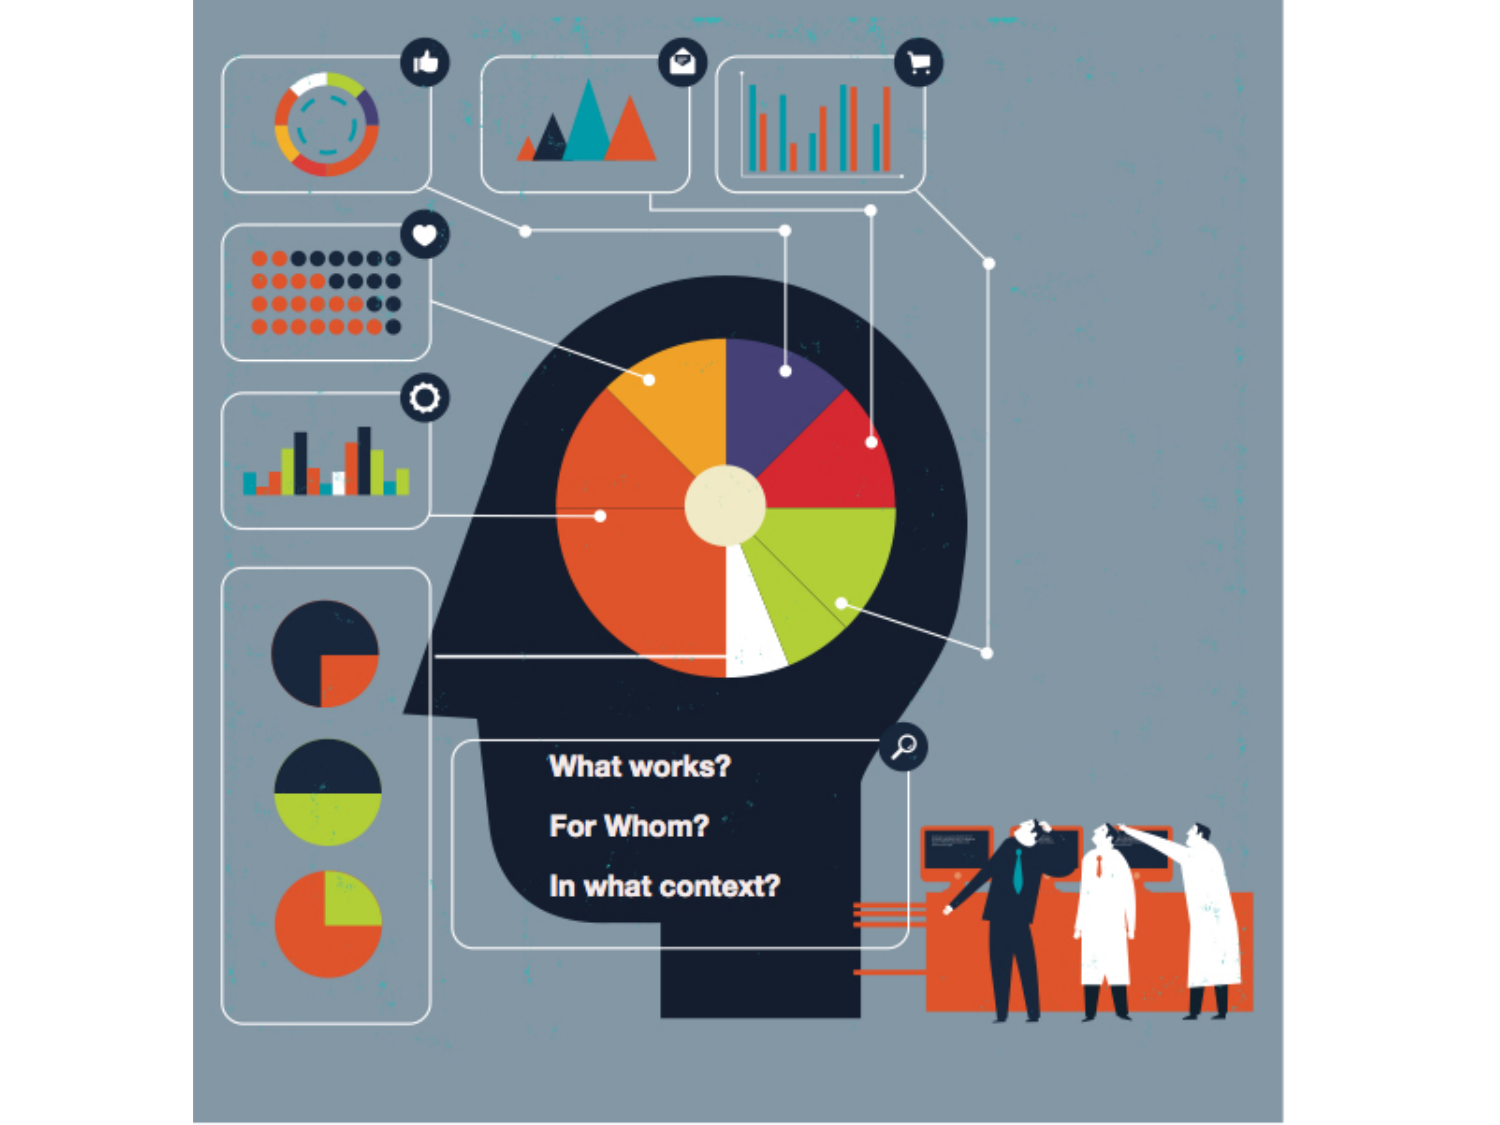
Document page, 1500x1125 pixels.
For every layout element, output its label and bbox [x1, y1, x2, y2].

picture [193, 0, 1286, 1125]
